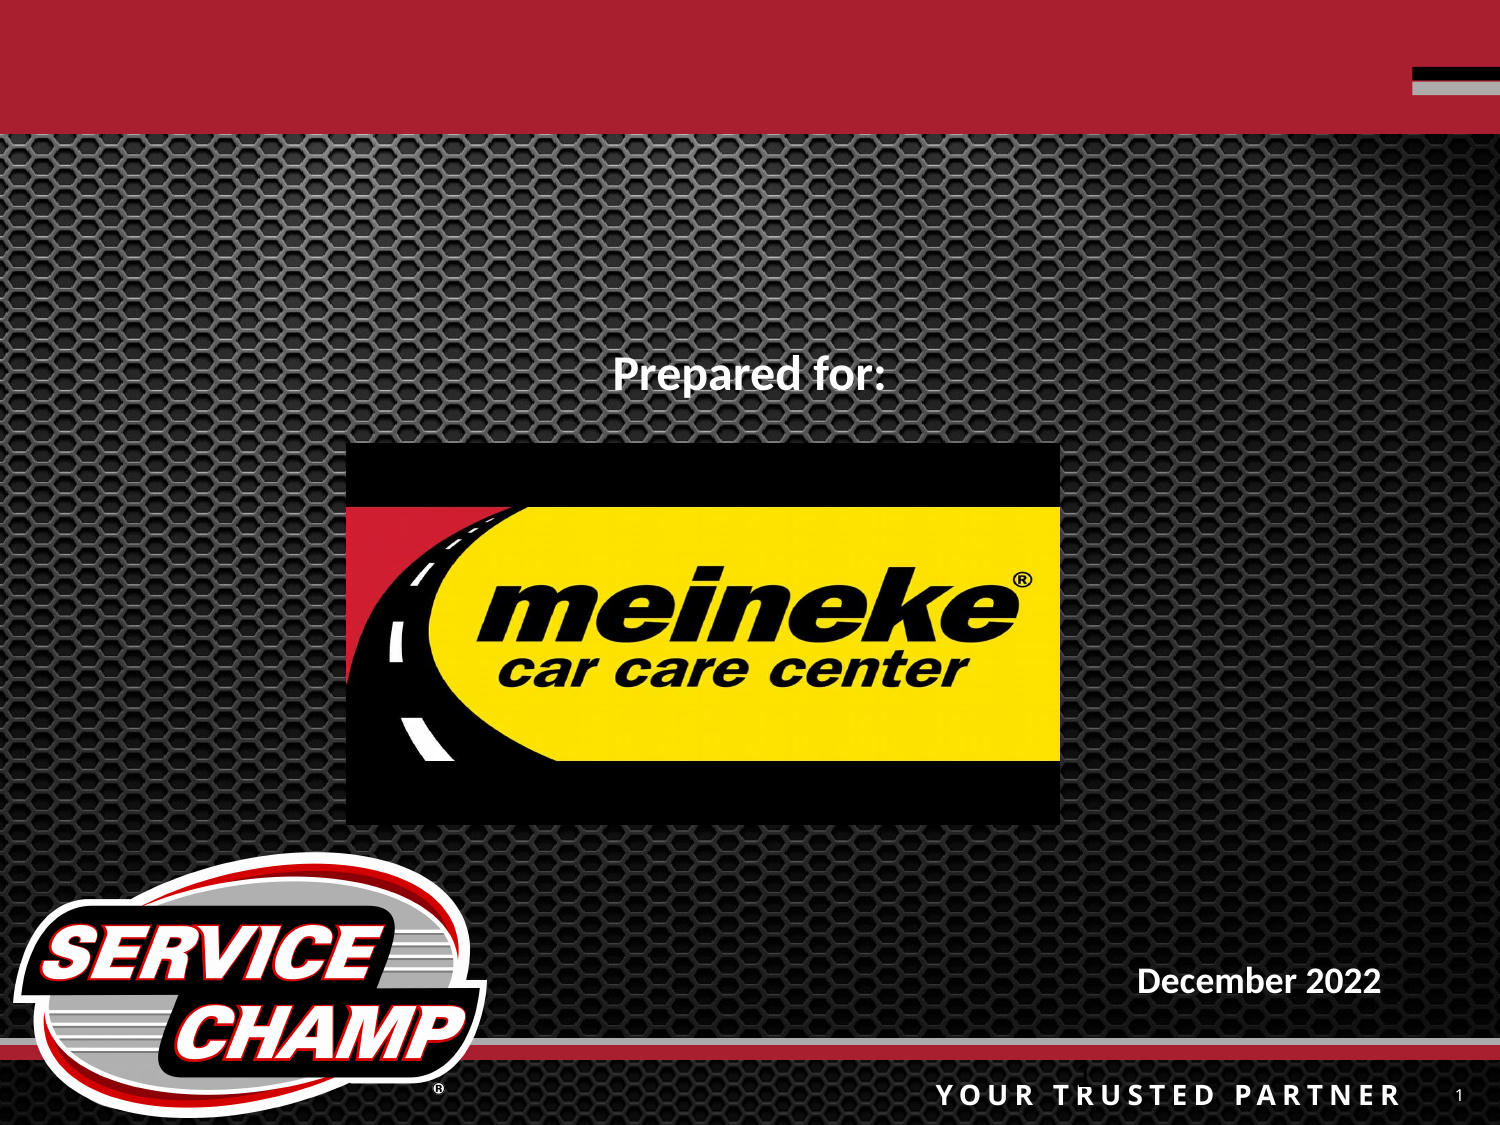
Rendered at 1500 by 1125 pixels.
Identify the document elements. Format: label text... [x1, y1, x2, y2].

picture [0, 134, 1500, 1125]
text_box 1 [1059, 1042, 1397, 1103]
